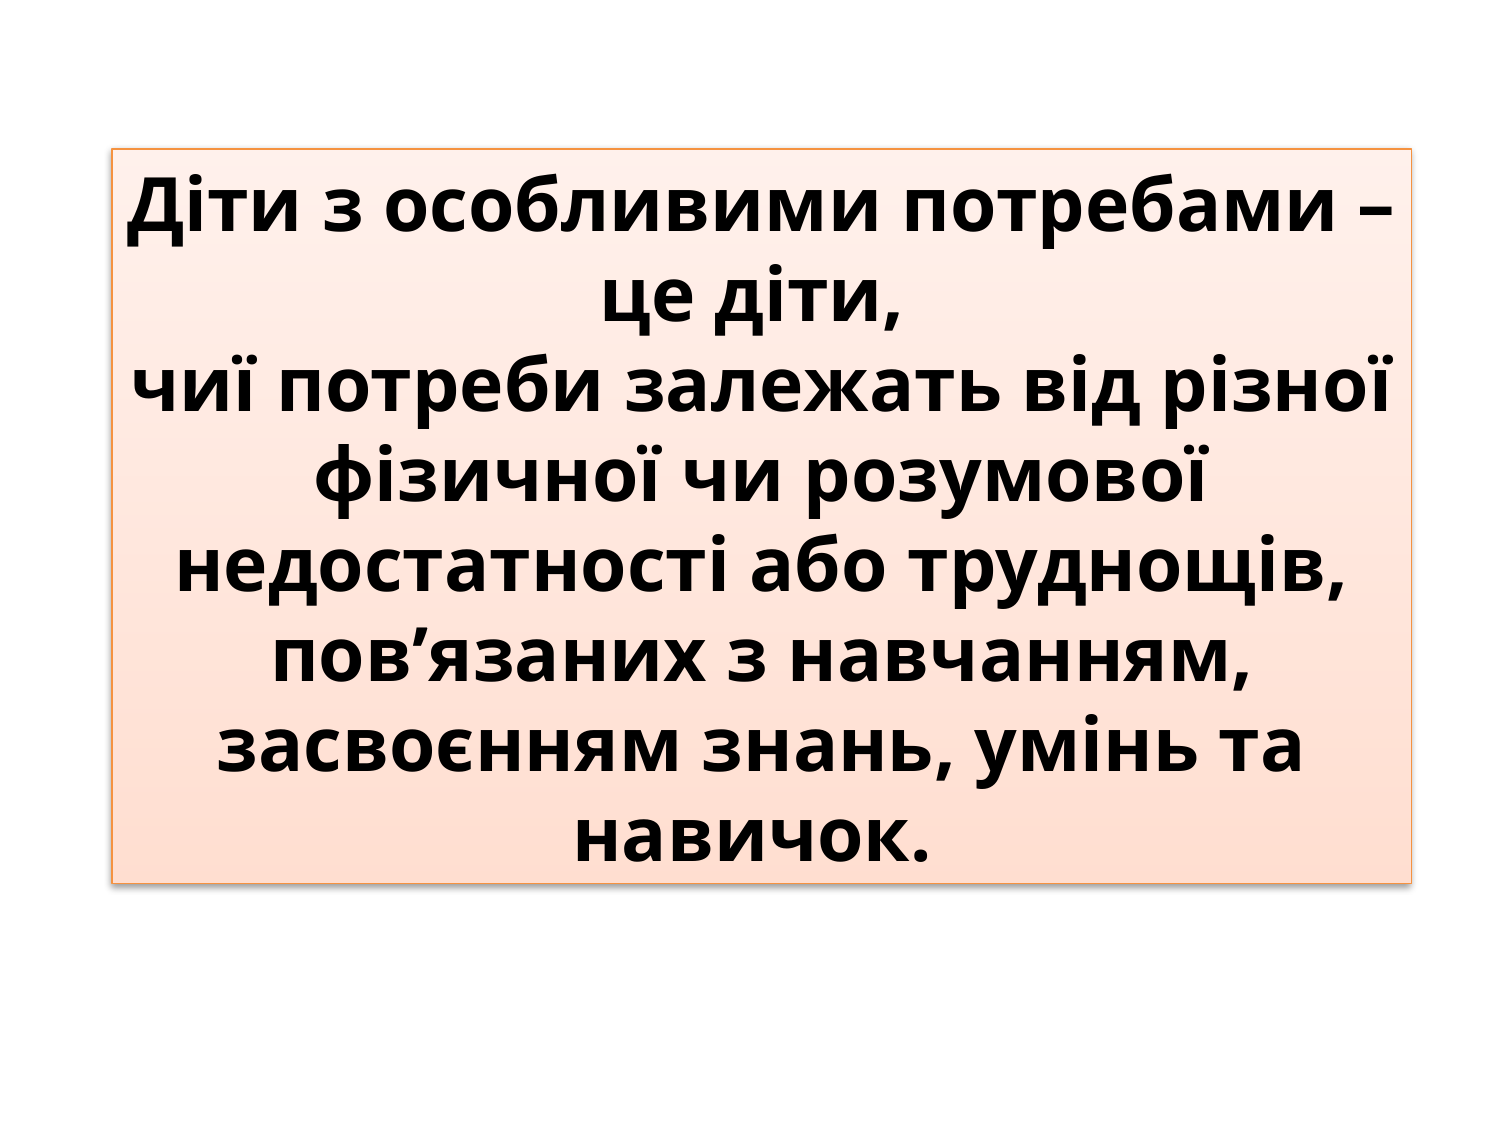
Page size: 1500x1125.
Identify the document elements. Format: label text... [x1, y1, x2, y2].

text_box Діти з особливими потребами – це діти, чиї потреби залежать від різної фізичної чи розумової недостатності або труднощів, пов’язаних з навчанням, засвоєнням знань, умінь та навичок. [111, 148, 1412, 884]
